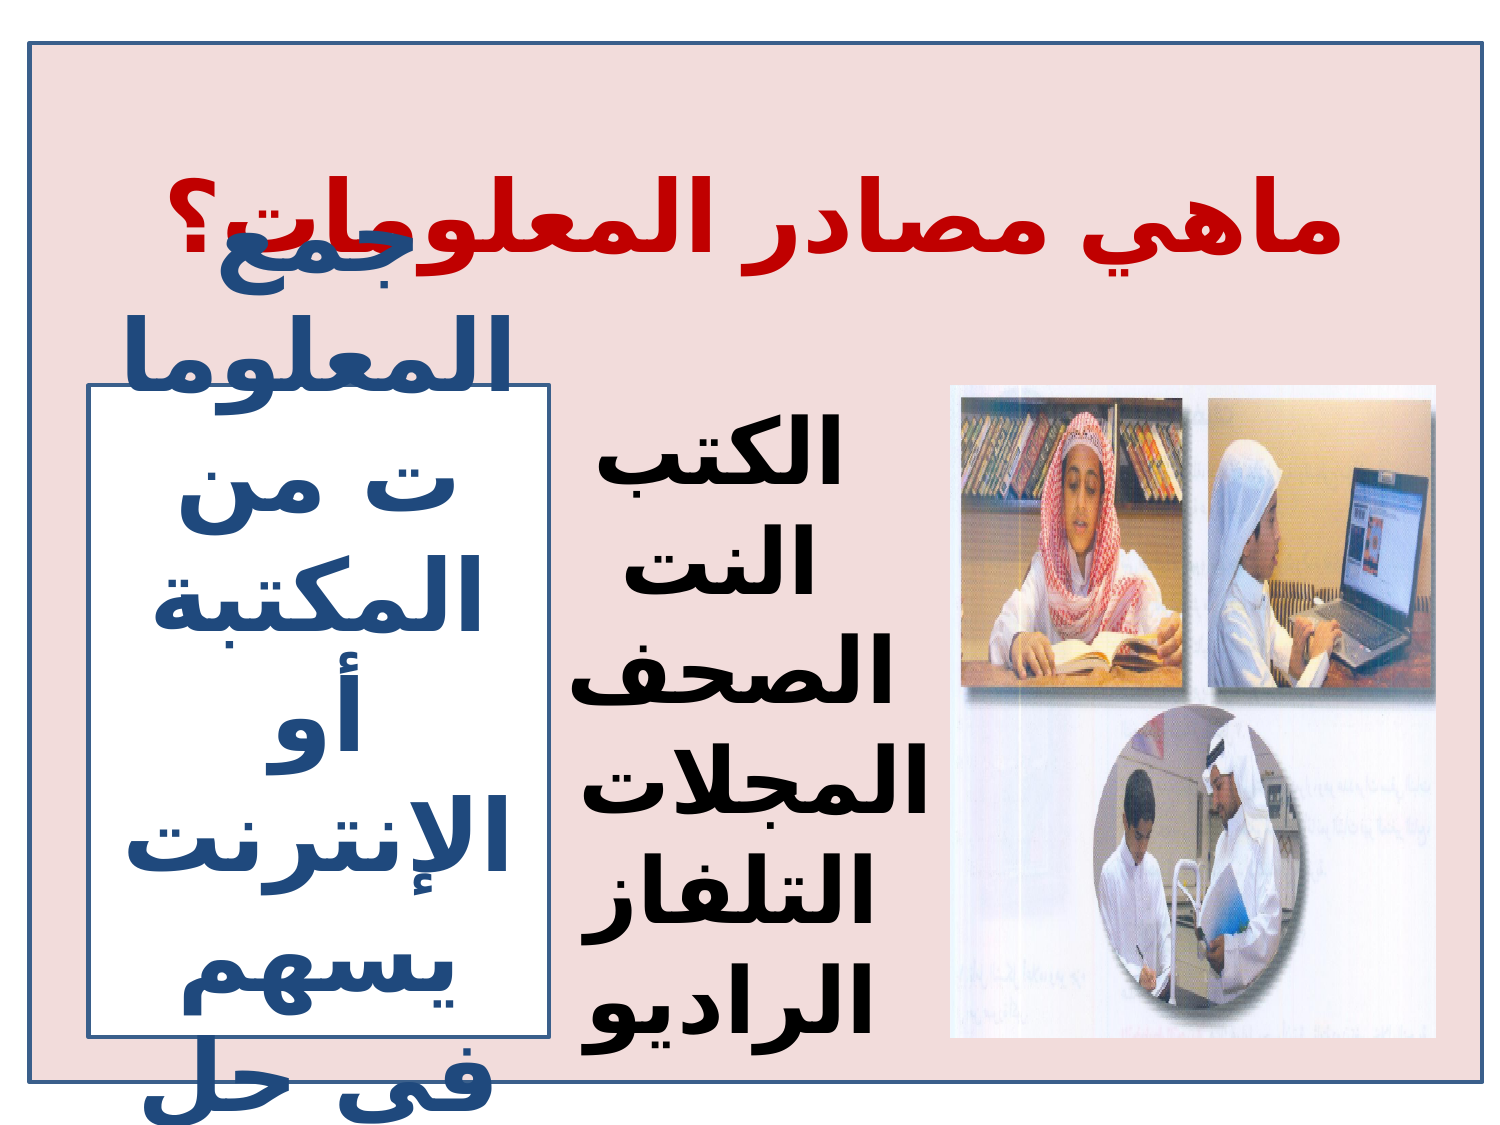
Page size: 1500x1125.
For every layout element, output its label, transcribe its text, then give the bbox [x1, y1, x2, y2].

text_box جمع المعلومات من المكتبة أو الإنترنت يسهم في حل المشكلة [86, 383, 551, 1039]
picture [950, 385, 1436, 1038]
text_box ماهي مصادر المعلومات؟ الكتب النت الصحف المجلات التلفاز الراديو [27, 41, 1484, 1084]
